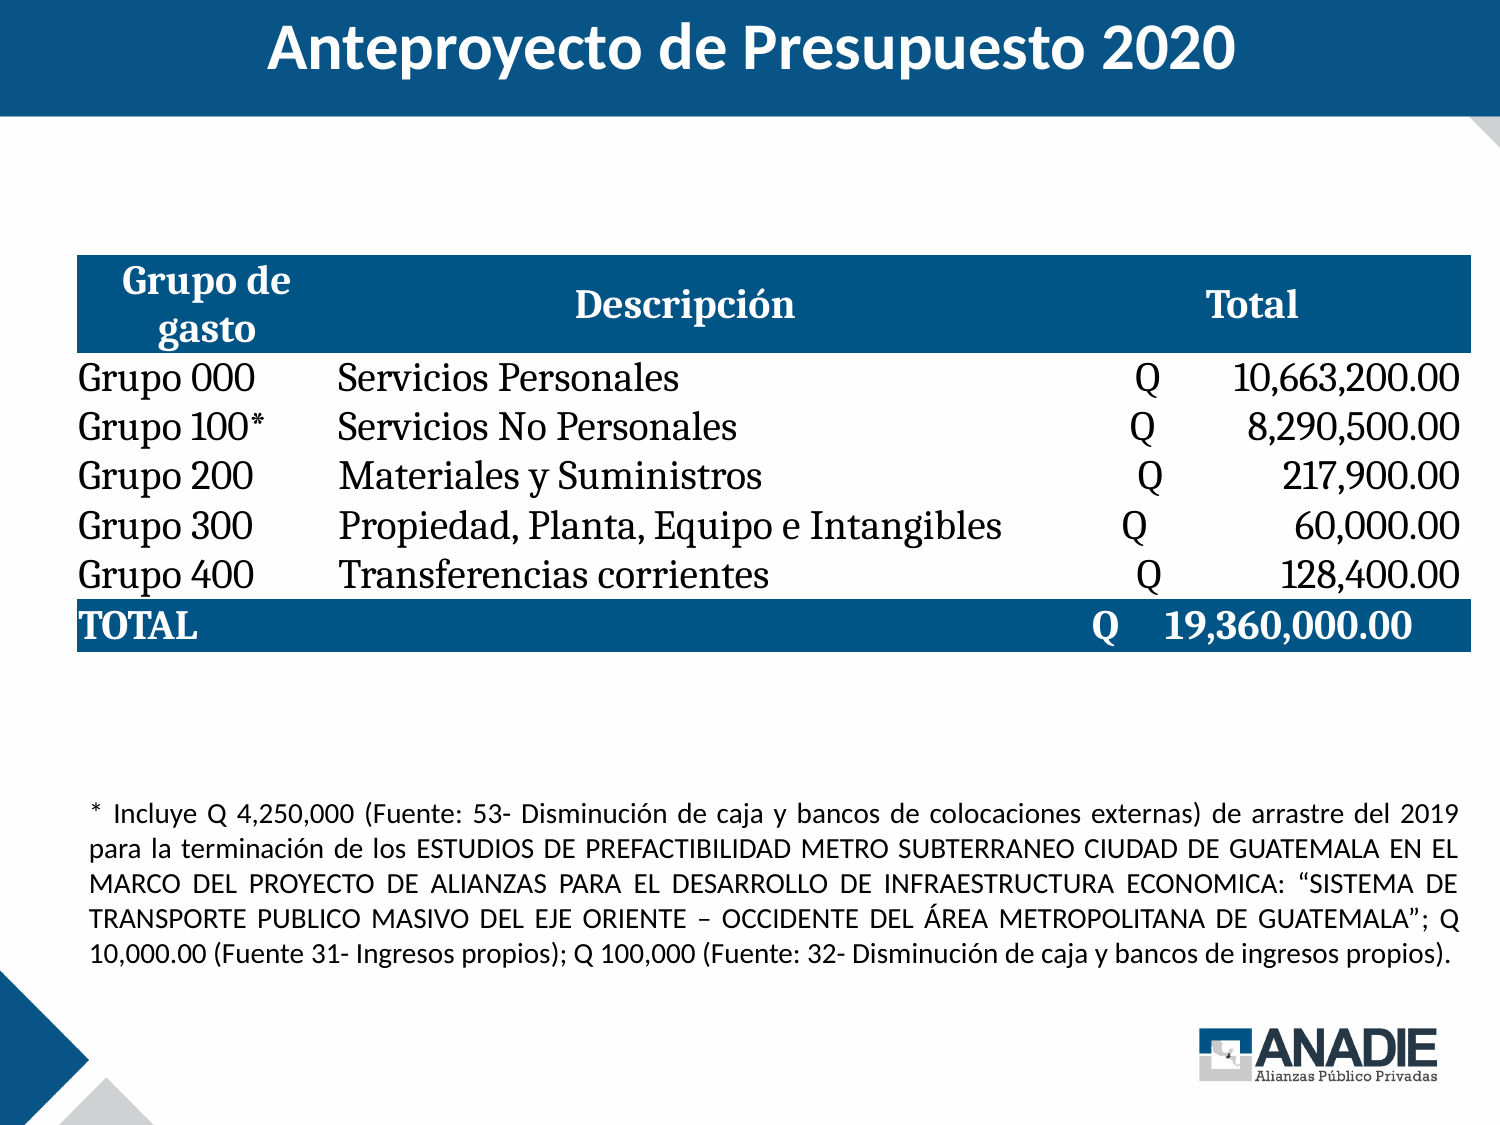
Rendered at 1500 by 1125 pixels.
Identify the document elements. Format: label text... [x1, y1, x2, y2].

table_cell Grupo 300 [77, 501, 337, 550]
table_cell Q 8,290,500.00 [1034, 402, 1471, 451]
table_cell Servicios Personales [337, 353, 1034, 402]
table_header Total [1034, 255, 1471, 353]
table_cell Propiedad, Planta, Equipo e Intangibles [337, 501, 1034, 550]
table_cell Servicios No Personales [337, 402, 1034, 451]
text_box Anteproyecto de Presupuesto 2020 [0, 11, 1430, 143]
table_cell Materiales y Suministros [337, 451, 1034, 501]
table_header Grupo de gasto [77, 255, 337, 353]
table_cell Transferencias corrientes [337, 550, 1034, 599]
table_cell Q 10,663,200.00 [1034, 353, 1471, 402]
table_cell Grupo 200 [77, 451, 337, 501]
table_cell Q 217,900.00 [1034, 451, 1471, 501]
table_cell Q 19,360,000.00 [1034, 599, 1471, 652]
table_cell Grupo 000 [77, 353, 337, 402]
table_cell TOTAL [77, 599, 1034, 652]
picture [0, 0, 1500, 1125]
text_box * Incluye Q 4,250,000 (Fuente: 53- Disminución de caja y bancos de colocaciones externas) de arrastre del 2019 para la terminación de los ESTUDIOS DE PREFACTIBILIDAD METRO SUBTERRANEO CIUDAD DE GUATEMALA EN EL MARCO DEL PROYECTO DE ALIANZAS PARA EL DESARROLLO DE INFRAESTRUCTURA ECONOMICA: “SISTEMA DE TRANSPORTE PUBLICO MASIVO DEL EJE ORIENTE – OCCIDENTE DEL ÁREA METROPOLITANA DE GUATEMALA”; Q 10,000.00 (Fuente 31- Ingresos propios); Q 100,000 (Fuente: 32- Disminución de caja y bancos de ingresos propios). [74, 786, 1474, 1012]
table_cell Grupo 400 [77, 550, 337, 599]
table_cell Grupo 100* [77, 402, 337, 451]
table_header Descripción [337, 255, 1034, 353]
table_cell Q 128,400.00 [1034, 550, 1471, 599]
table_cell Q 60,000.00 [1034, 501, 1471, 550]
